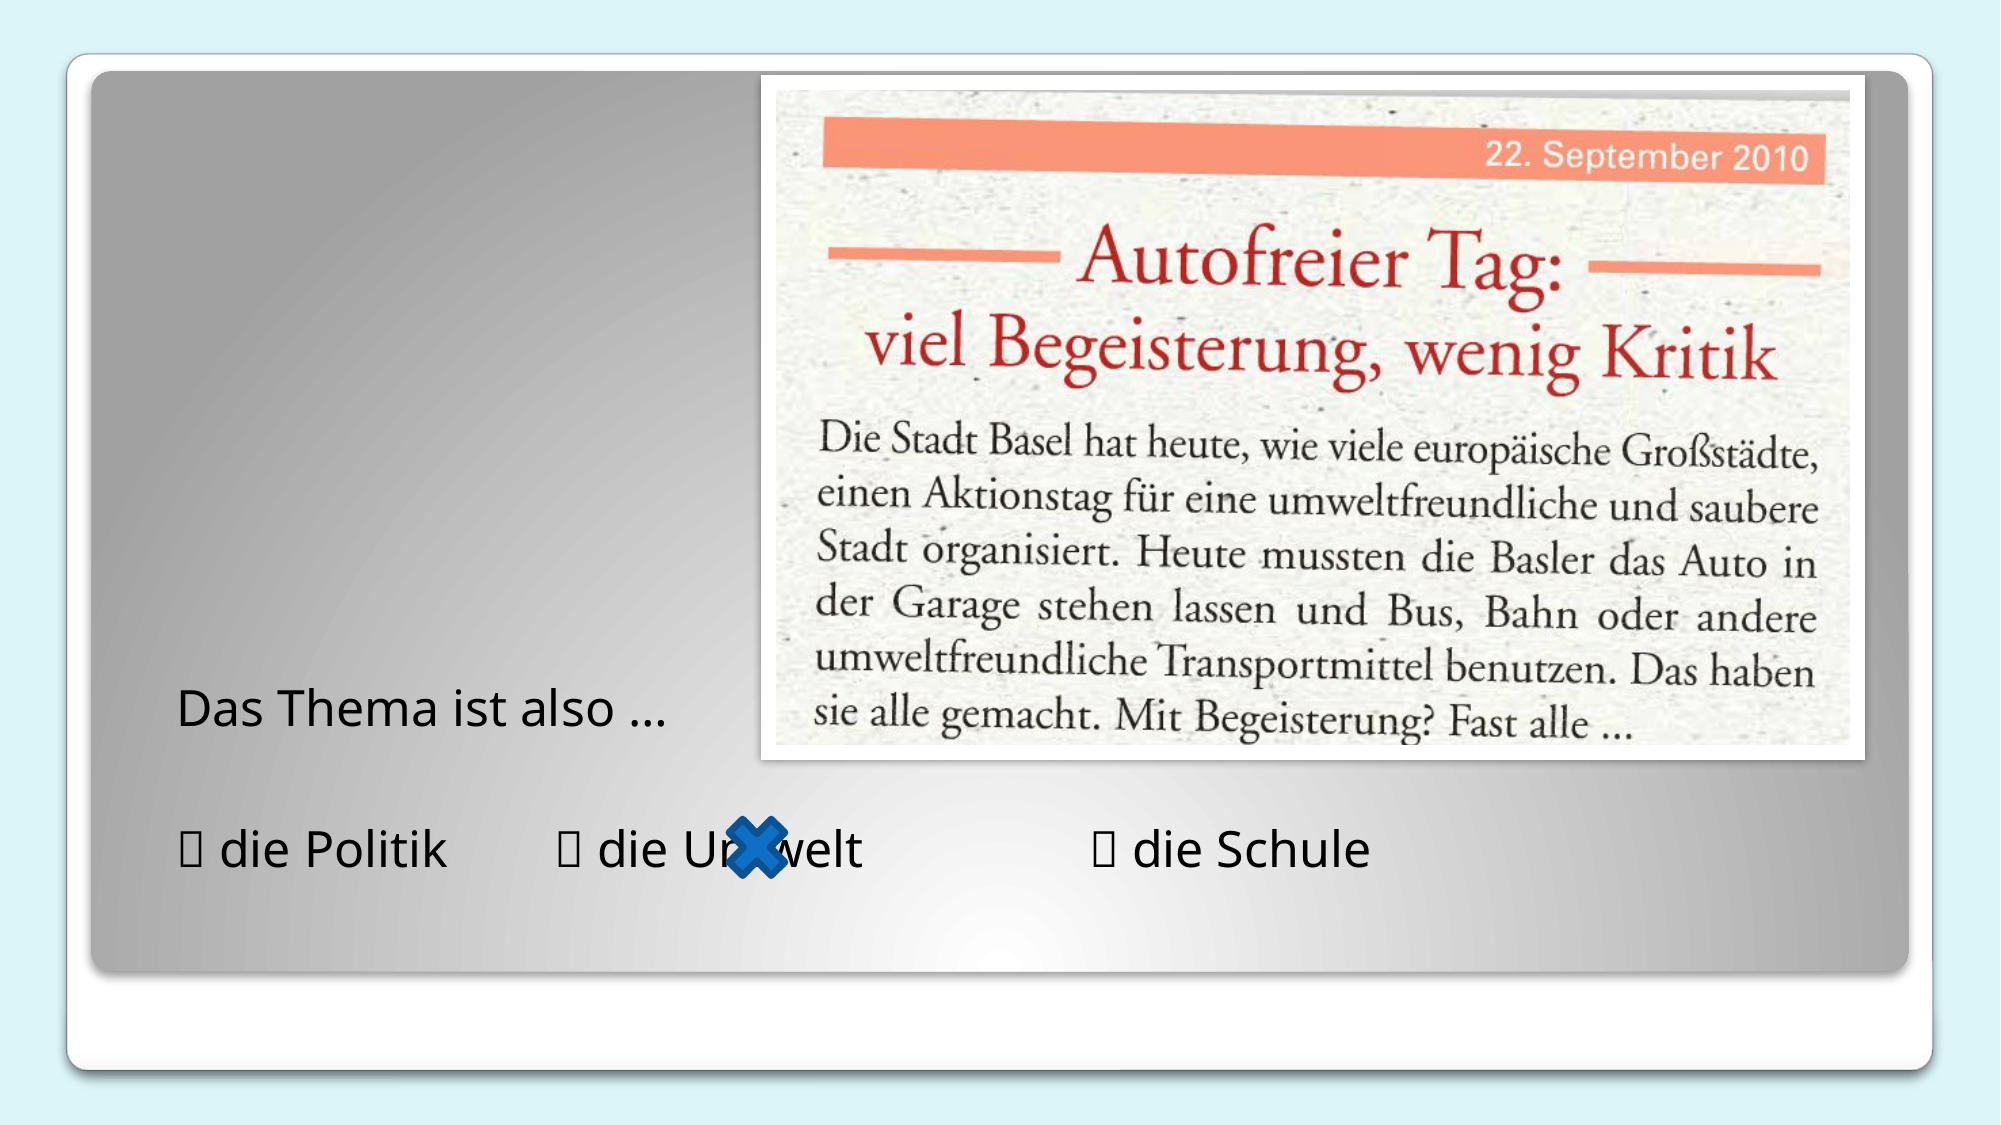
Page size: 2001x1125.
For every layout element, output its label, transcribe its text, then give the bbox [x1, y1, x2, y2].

text_box [725, 815, 789, 879]
text_box  die Politik  die Umwelt  die Schule [161, 810, 1886, 886]
text_box Das Thema ist also … [161, 669, 741, 744]
picture [775, 89, 1851, 746]
